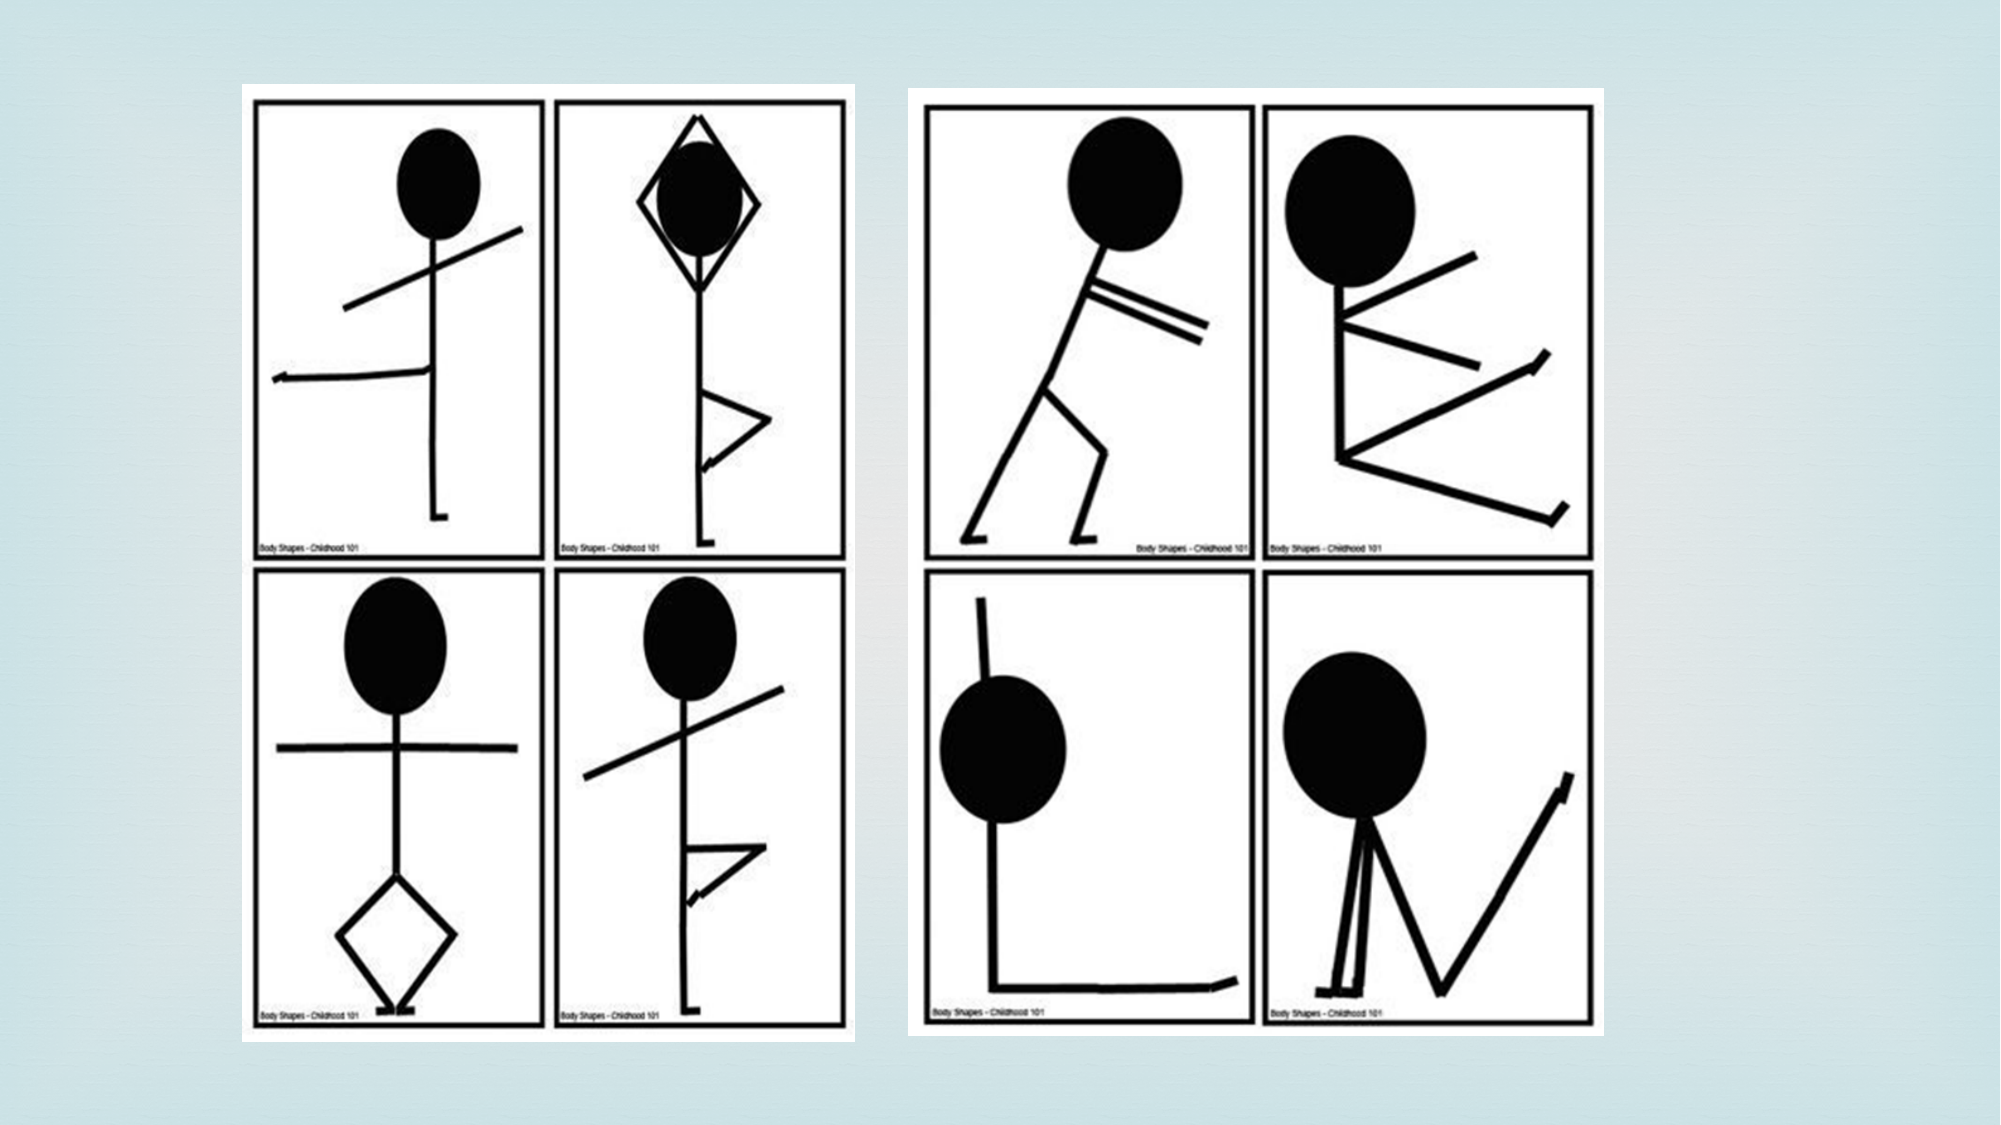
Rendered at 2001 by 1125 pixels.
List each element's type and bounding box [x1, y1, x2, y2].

picture [907, 87, 1605, 1036]
picture [242, 83, 855, 1043]
